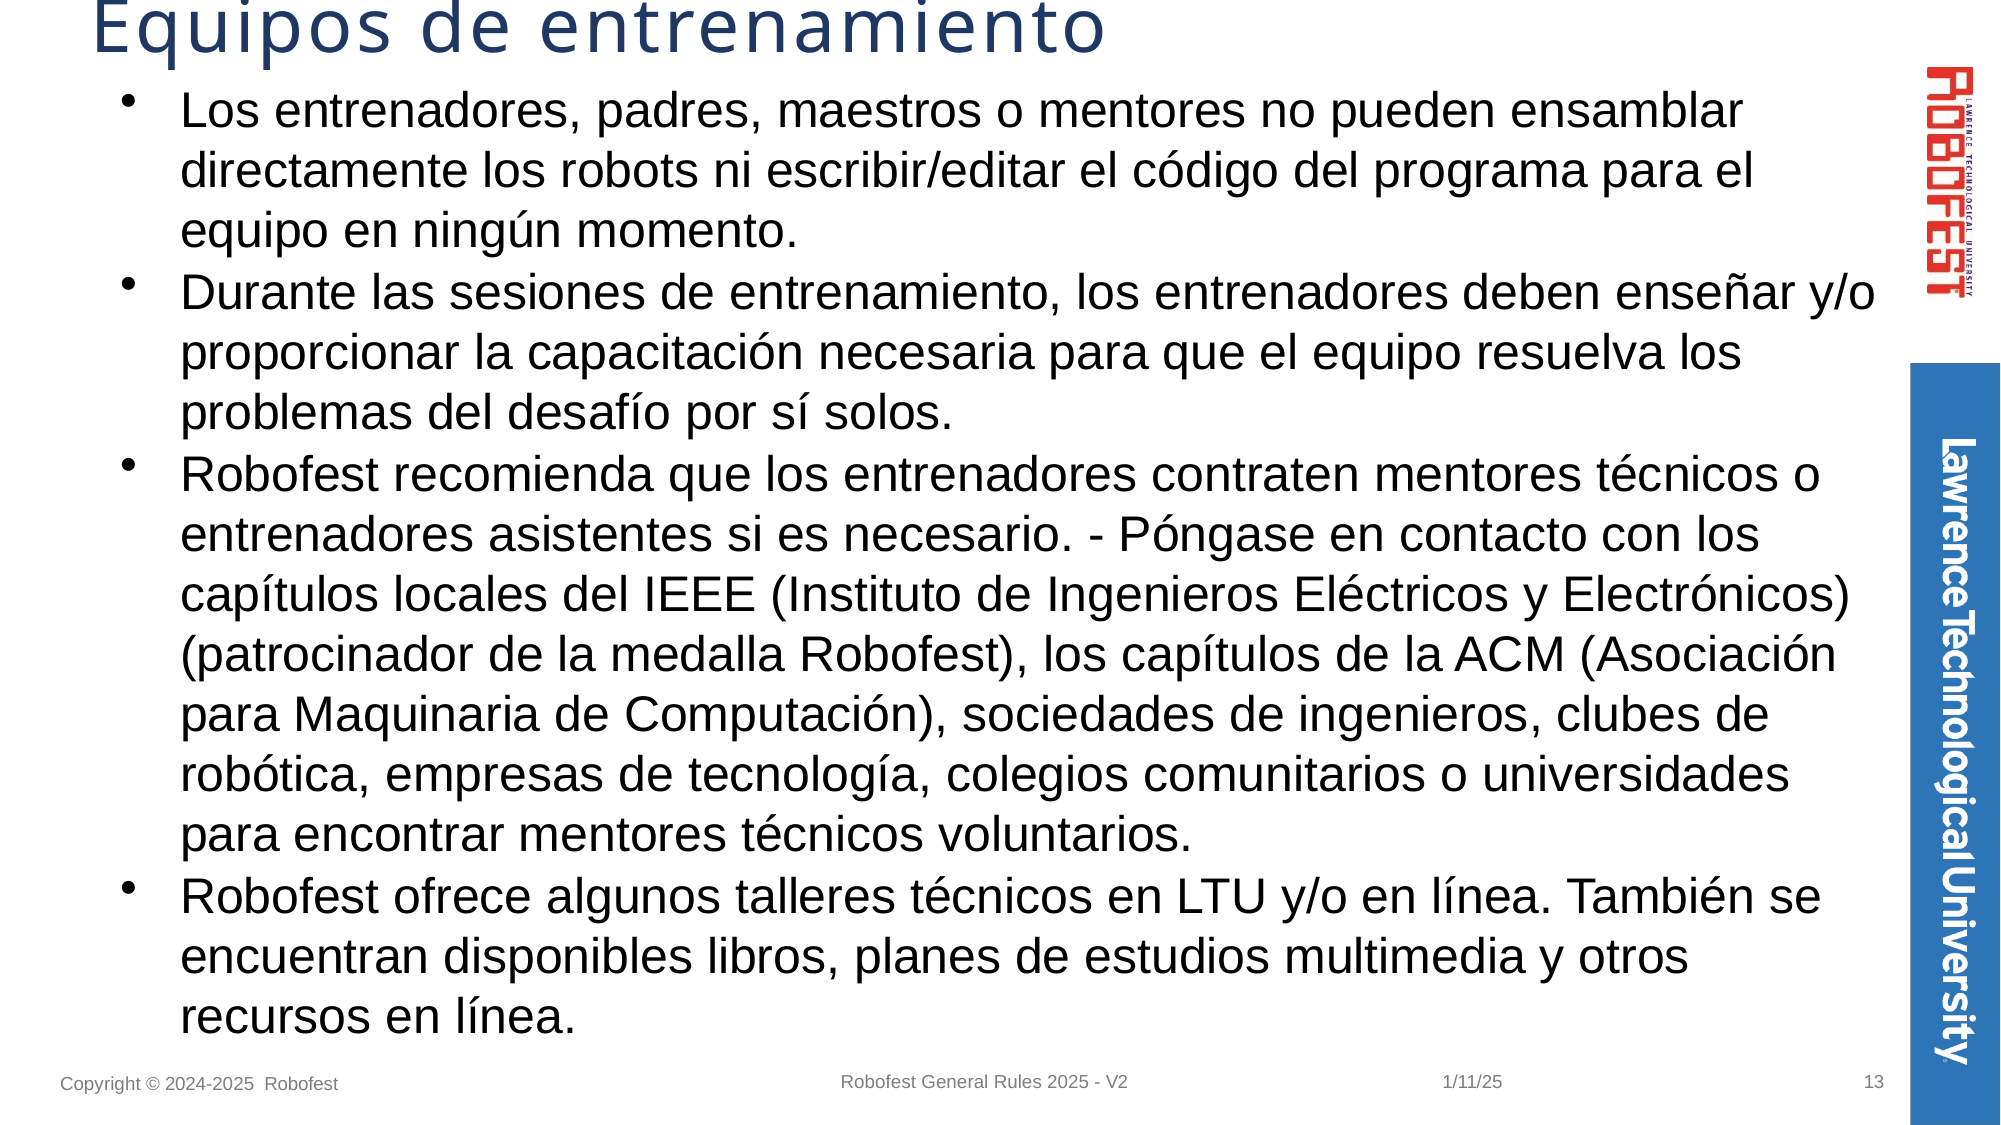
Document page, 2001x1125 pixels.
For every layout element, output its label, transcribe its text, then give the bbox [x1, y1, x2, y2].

text_box Robofest General Rules 2025 - V2 [838, 1069, 1130, 1093]
title Equipos de entrenamiento [87, 0, 1768, 165]
picture [1927, 67, 1973, 298]
footer Copyright © 2024-2025 Robofest [57, 1071, 343, 1125]
picture [1934, 439, 1976, 1065]
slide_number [1440, 1069, 1508, 1125]
slide_number 13 [1857, 1069, 1895, 1125]
text_box Los entrenadores, padres, maestros o mentores no pueden ensamblar directamente los robots ni escribir/editar el código del programa para el equipo en ningún momento. Durante las sesiones de entrenamiento, los entrenadores deben enseñar y/o proporcionar la capacitación necesaria para que el equipo resuelva los problemas del desafío por sí solos. Robofest recomienda que los entrenadores contraten mentores técnicos o entrenadores asistentes si es necesario. - Póngase en contacto con los capítulos locales del IEEE (Instituto de Ingenieros Eléctricos y Electrónicos) (patrocinador de la medalla Robofest), los capítulos de la ACM (Asociación para Maquinaria de Computación), sociedades de ingenieros, clubes de robótica, empresas de tecnología, colegios comunitarios o universidades para encontrar mentores técnicos voluntarios. Robofest ofrece algunos talleres técnicos en LTU y/o en línea. También se encuentran disponibles libros, planes de estudios multimedia y otros recursos en línea. [117, 74, 1890, 1044]
